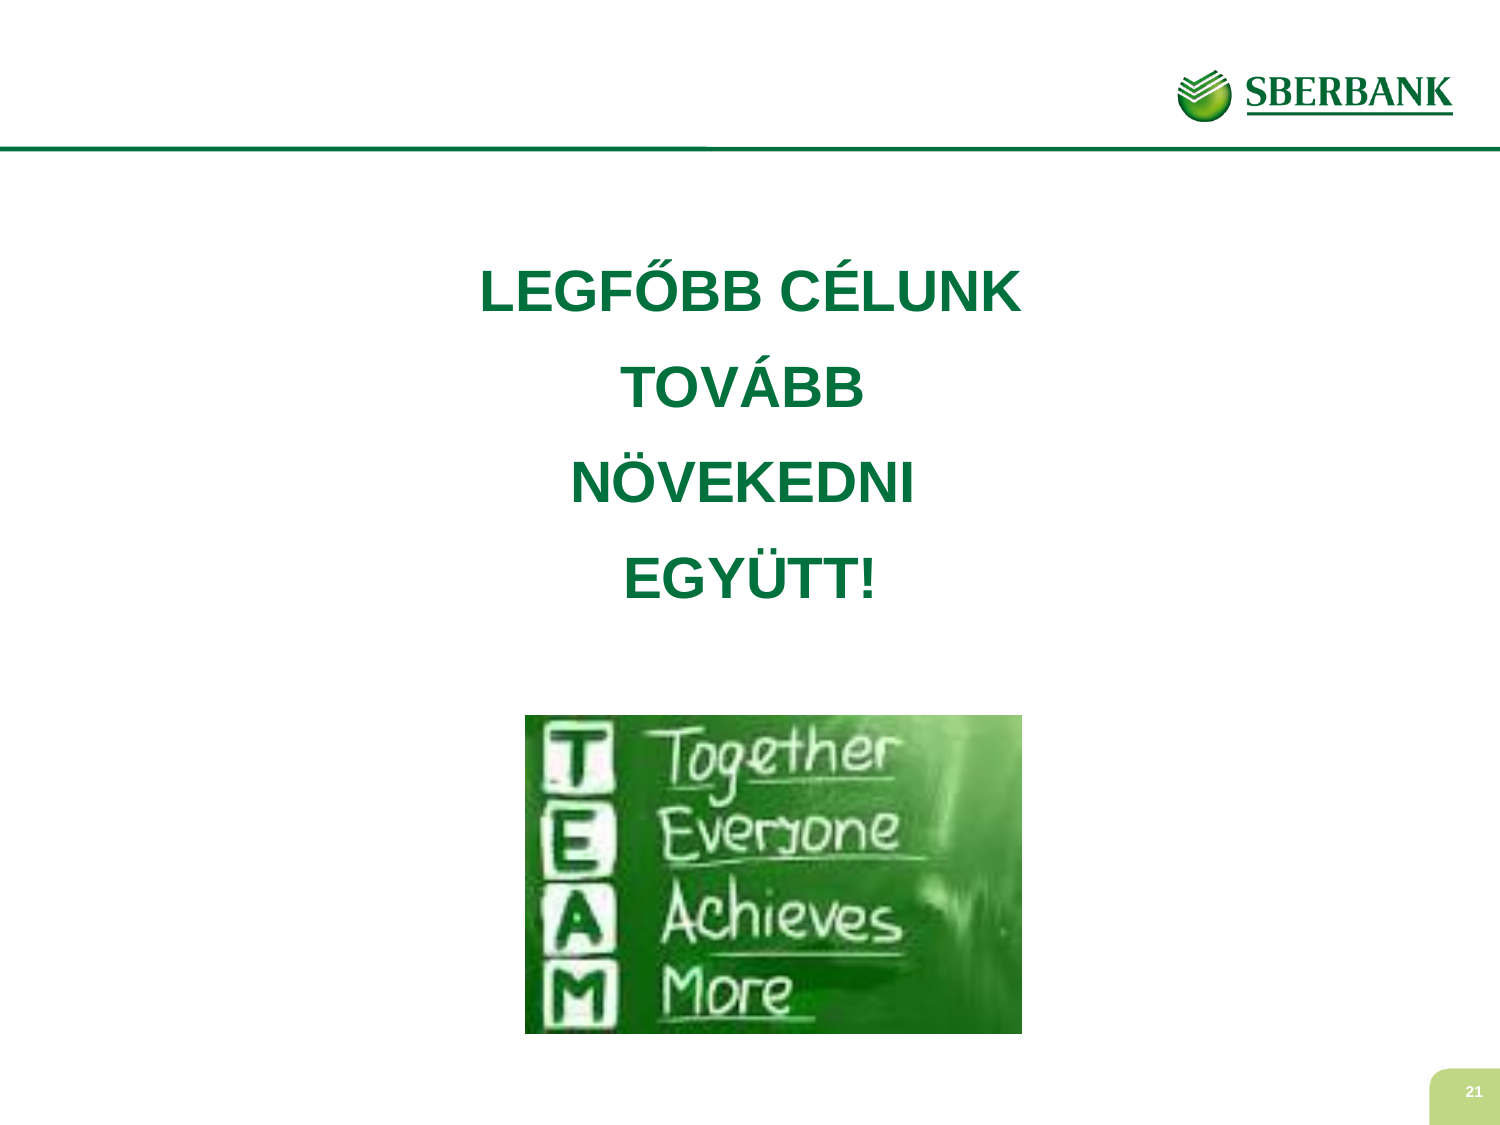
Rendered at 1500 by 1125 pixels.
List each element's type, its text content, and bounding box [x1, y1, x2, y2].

picture [0, 0, 1500, 146]
list LEGFŐBB CÉLUNK TOVÁBB NÖVEKEDNI EGYÜTT! [135, 231, 1367, 936]
picture [0, 152, 1500, 1125]
